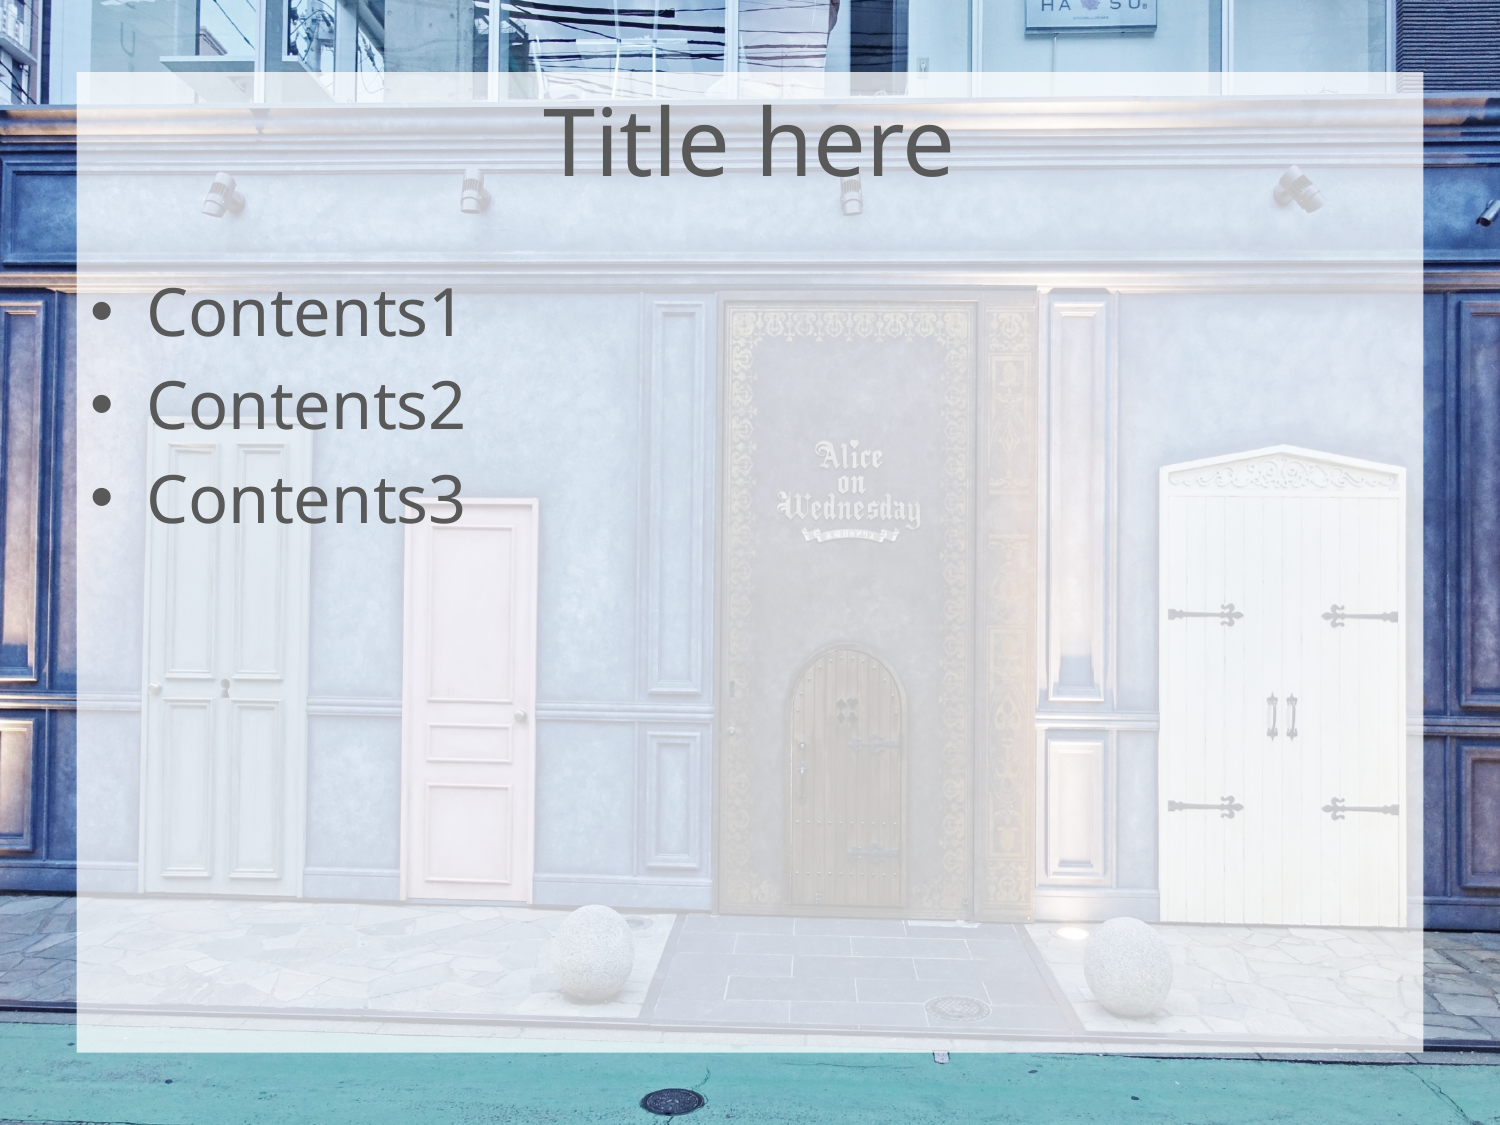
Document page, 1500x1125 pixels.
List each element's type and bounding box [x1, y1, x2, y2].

text_box [0, 0, 1500, 1125]
